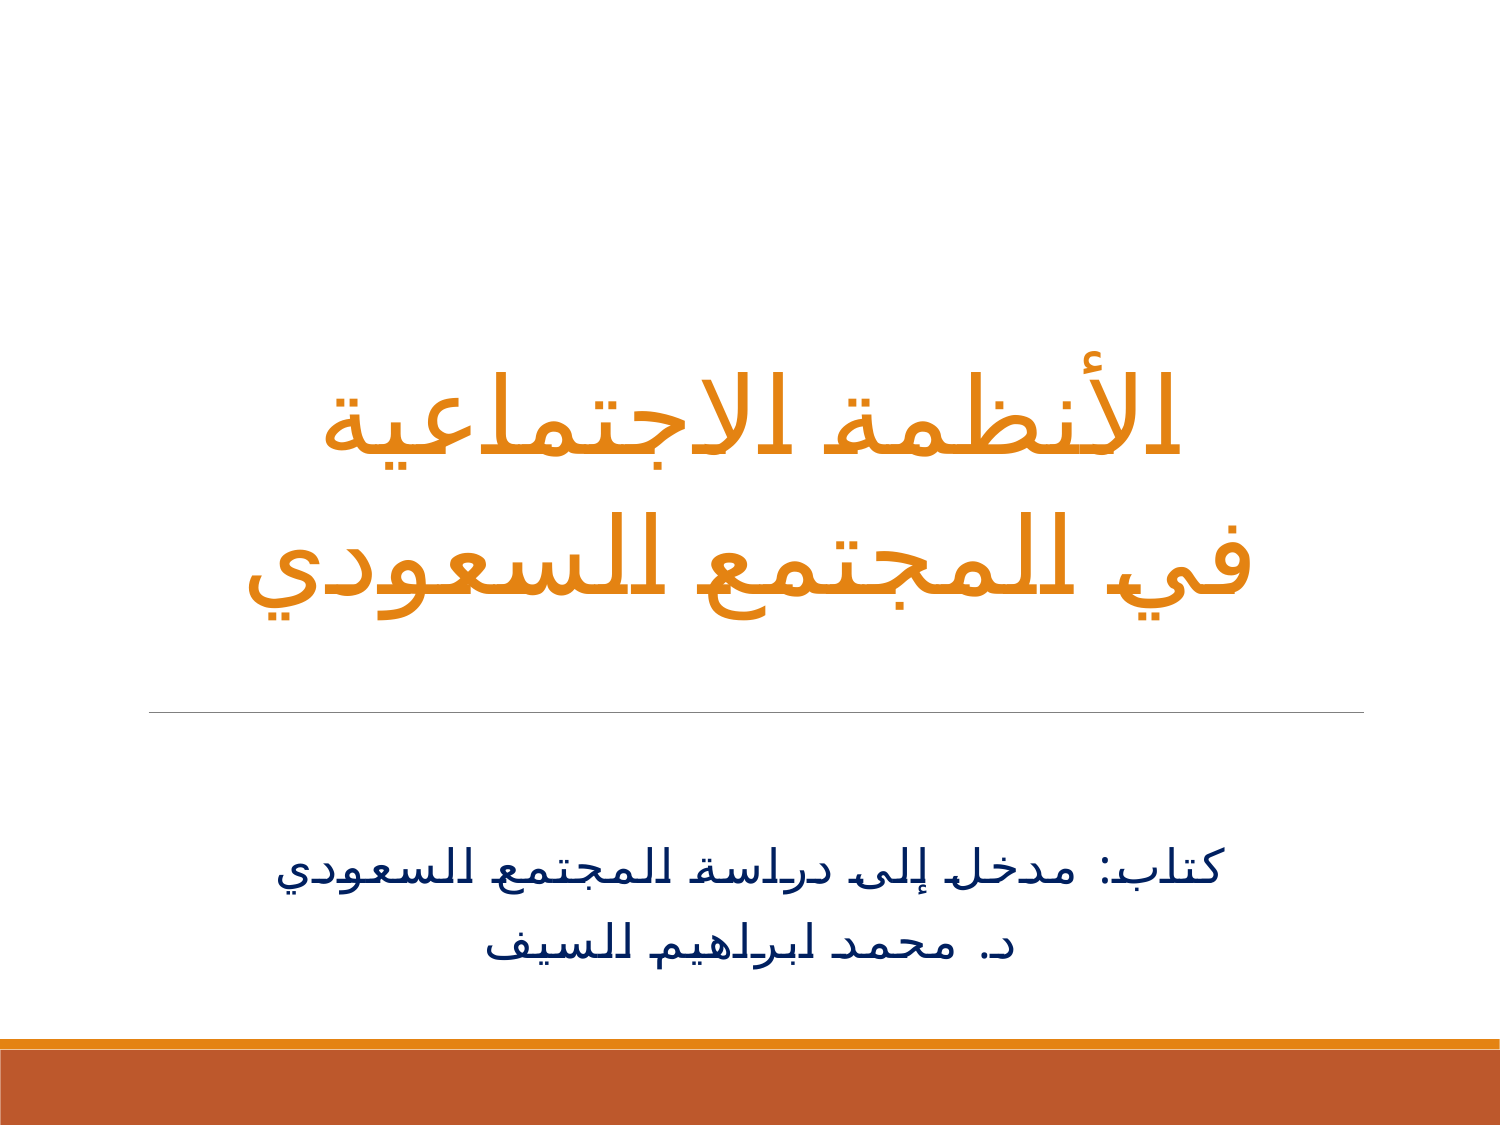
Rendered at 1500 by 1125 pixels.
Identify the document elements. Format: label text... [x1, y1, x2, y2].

subtitle الأنظمة الاجتماعية في المجتمع السعودي كتاب: مدخل إلى دراسة المجتمع السعودي د. محمد ابراهيم السيف [225, 184, 1275, 1000]
